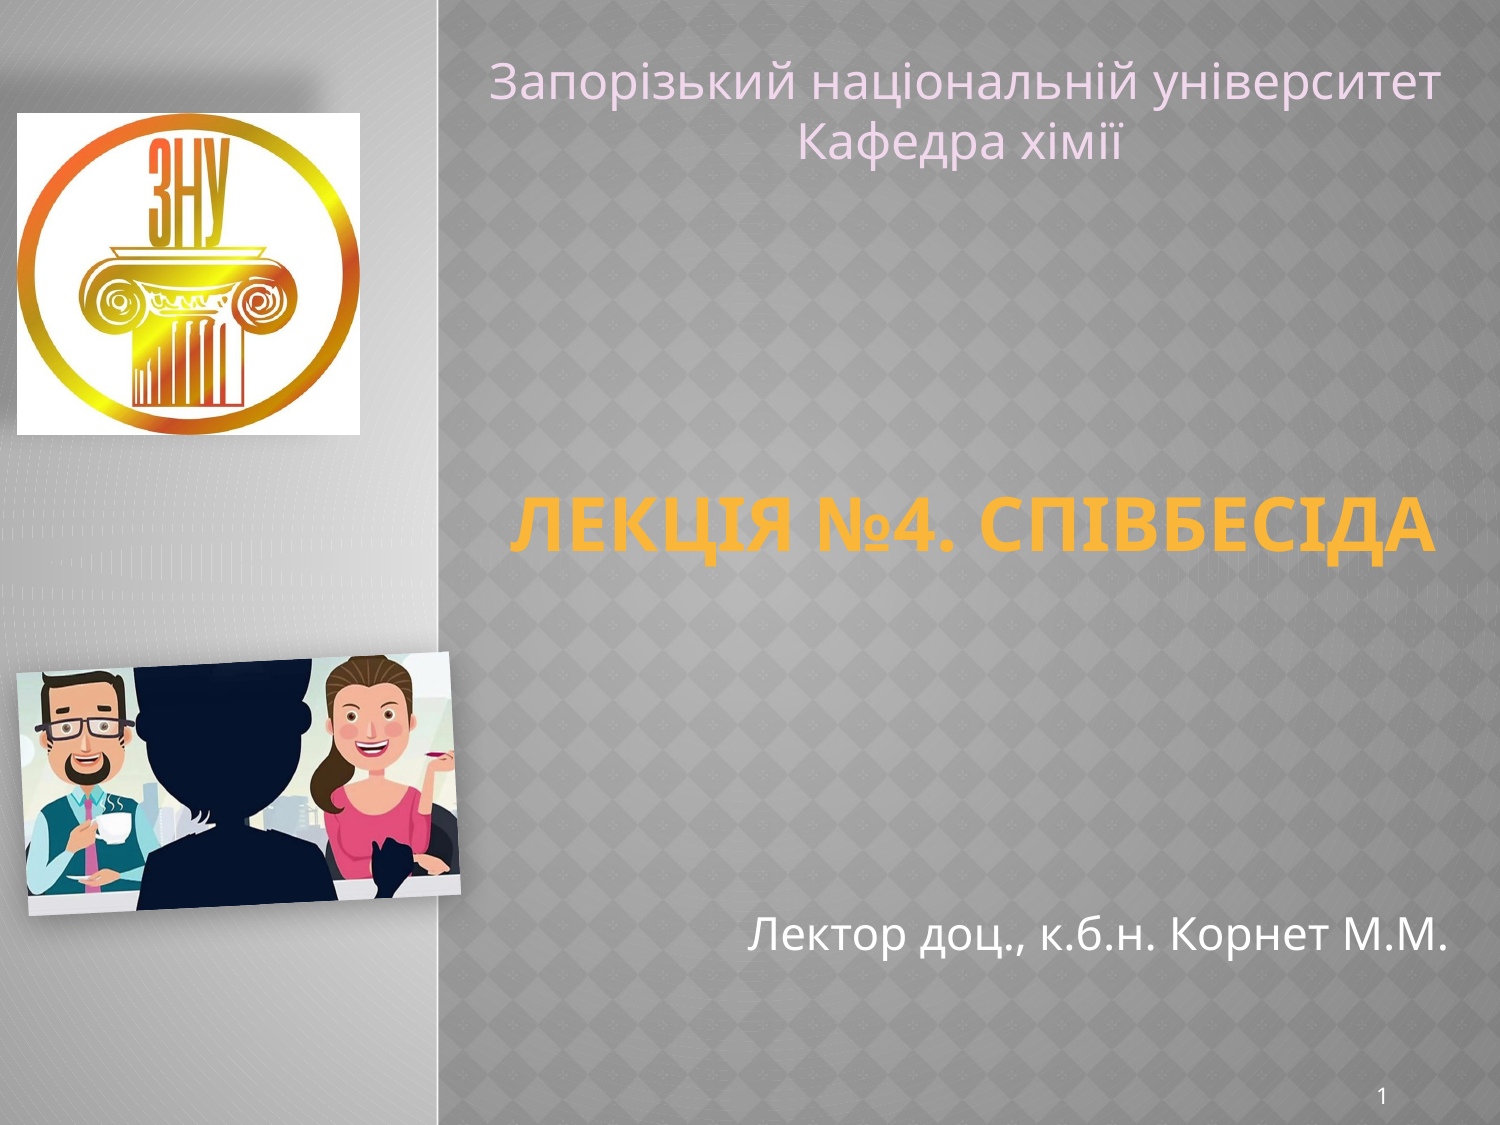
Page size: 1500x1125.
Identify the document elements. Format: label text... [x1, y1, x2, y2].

picture [17, 113, 360, 435]
picture [298, 652, 449, 660]
text_box Запорізький національній університет Кафедра хімії [474, 42, 1458, 178]
picture [21, 661, 455, 906]
slide_number 1 [1292, 1075, 1390, 1113]
text_box Лектор доц., к.б.н. Корнет М.М. [419, 905, 1470, 1079]
text_box Лекція №4. Співбесіда [478, 443, 1470, 657]
